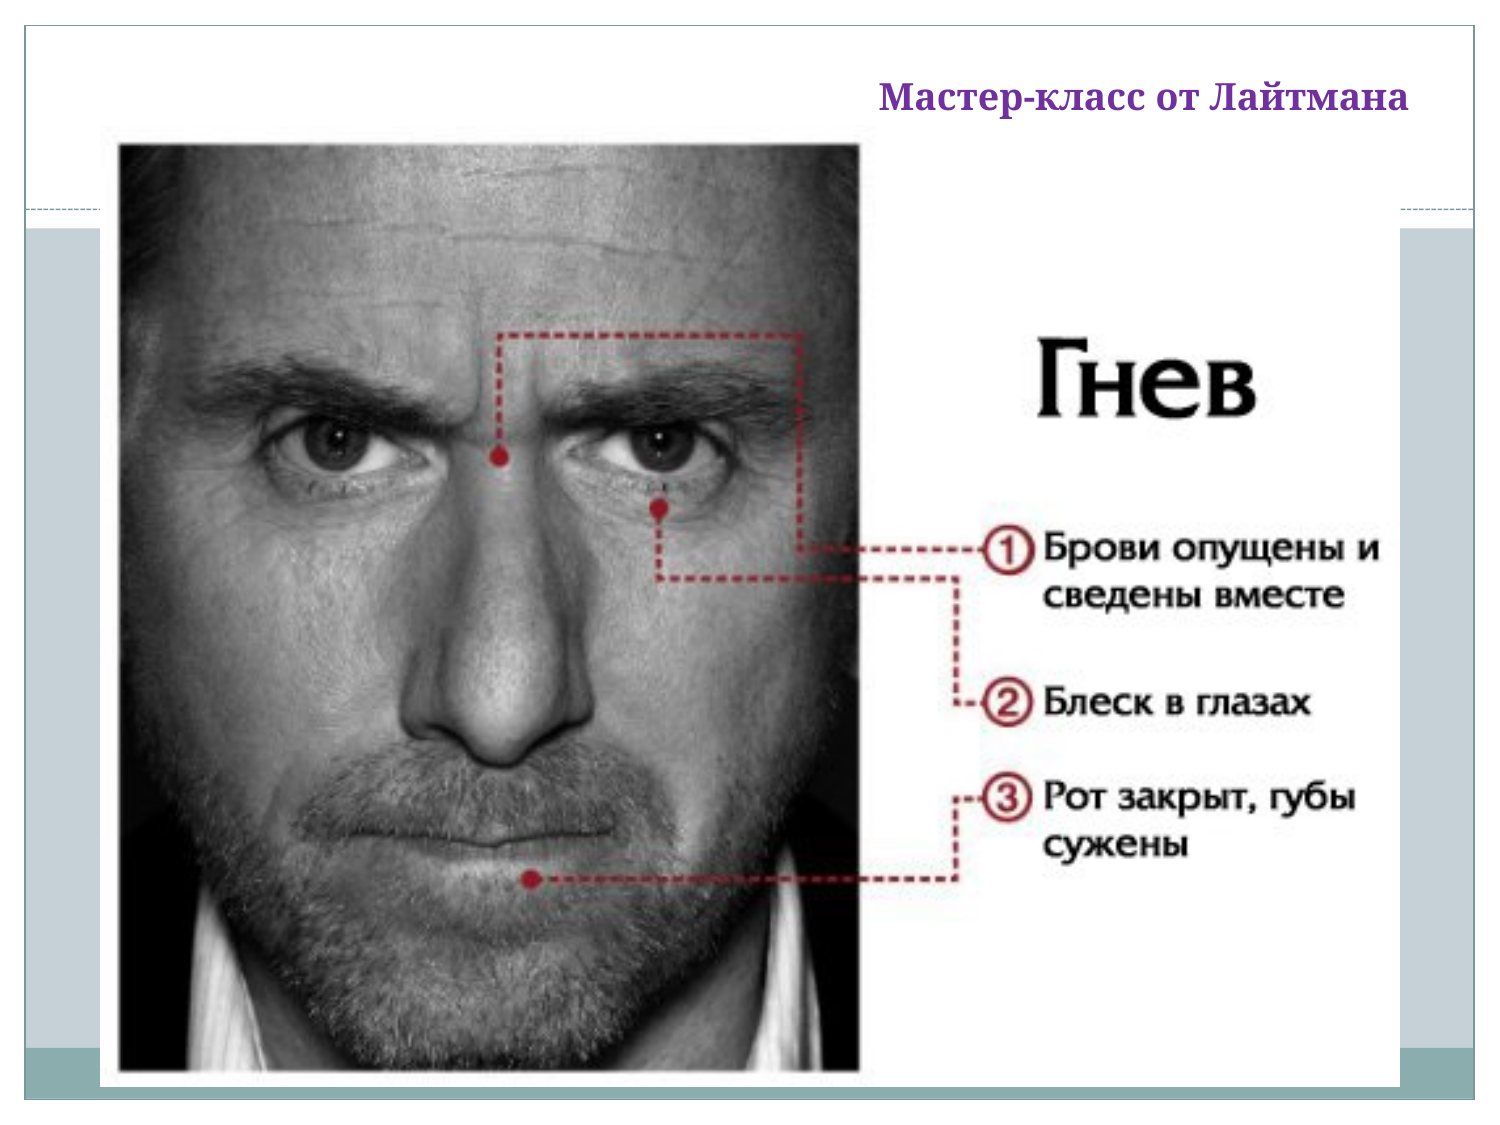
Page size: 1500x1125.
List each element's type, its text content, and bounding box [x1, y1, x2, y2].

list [100, 125, 1400, 1087]
title Мастер-класс от Лайтмана [75, 45, 1425, 126]
